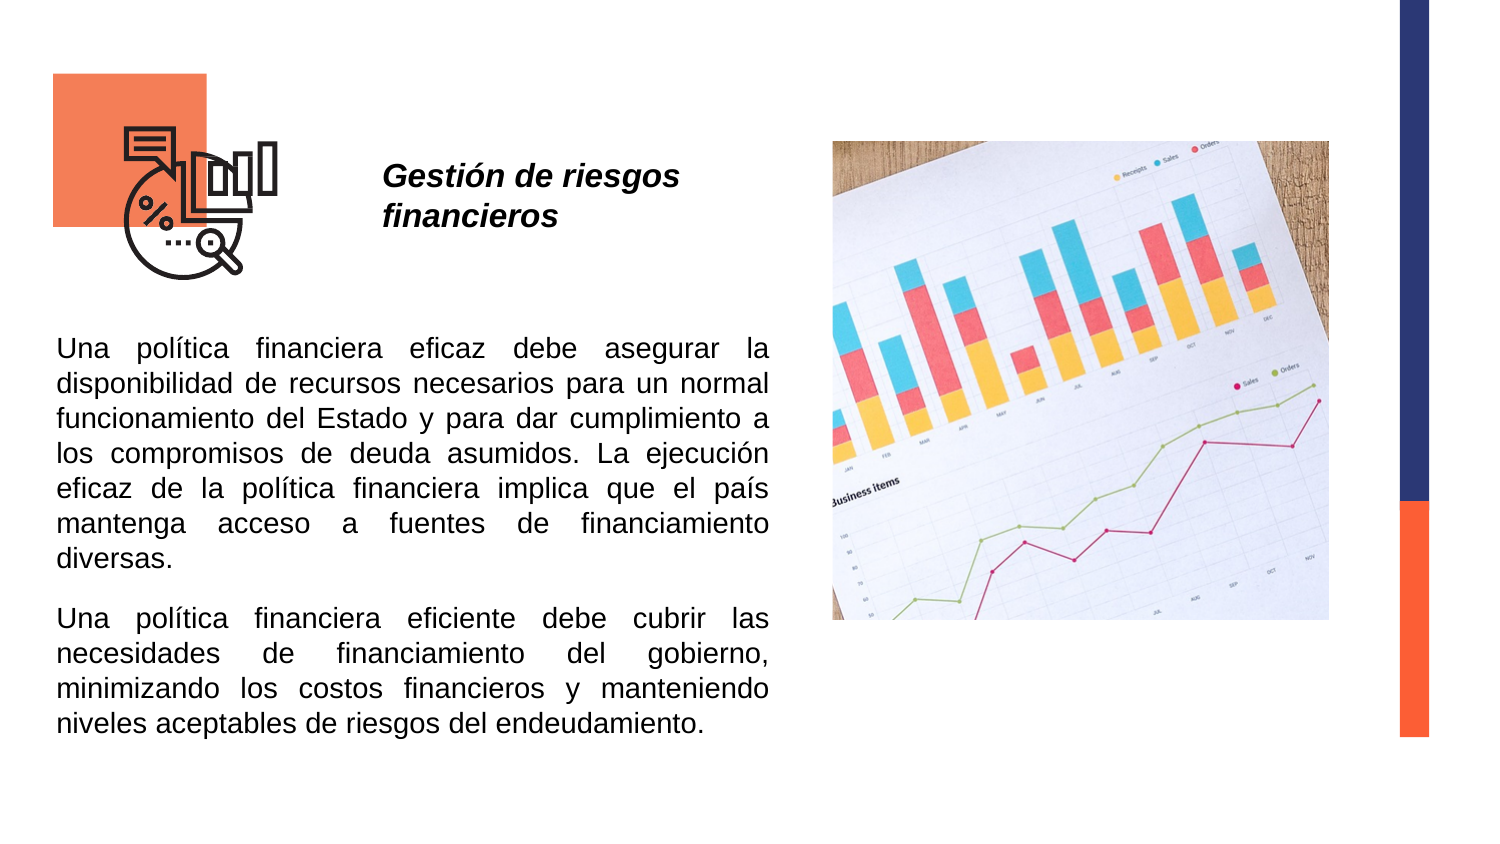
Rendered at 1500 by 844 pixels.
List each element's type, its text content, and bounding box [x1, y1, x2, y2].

picture [138, 195, 174, 231]
text_box Una política financiera eficaz debe asegurar la disponibilidad de recursos necesarios para un normal funcionamiento del Estado y para dar cumplimiento a los compromisos de deuda asumidos. La ejecución eficaz de la política financiera implica que el país mantenga acceso a fuentes de financiamiento diversas. Una política financiera eficiente debe cubrir las necesidades de financiamiento del gobierno, minimizando los costos financieros y manteniendo niveles aceptables de riesgos del endeudamiento. [41, 314, 786, 836]
text_box Gestión de riesgos financieros [367, 138, 786, 233]
picture [832, 141, 1329, 620]
